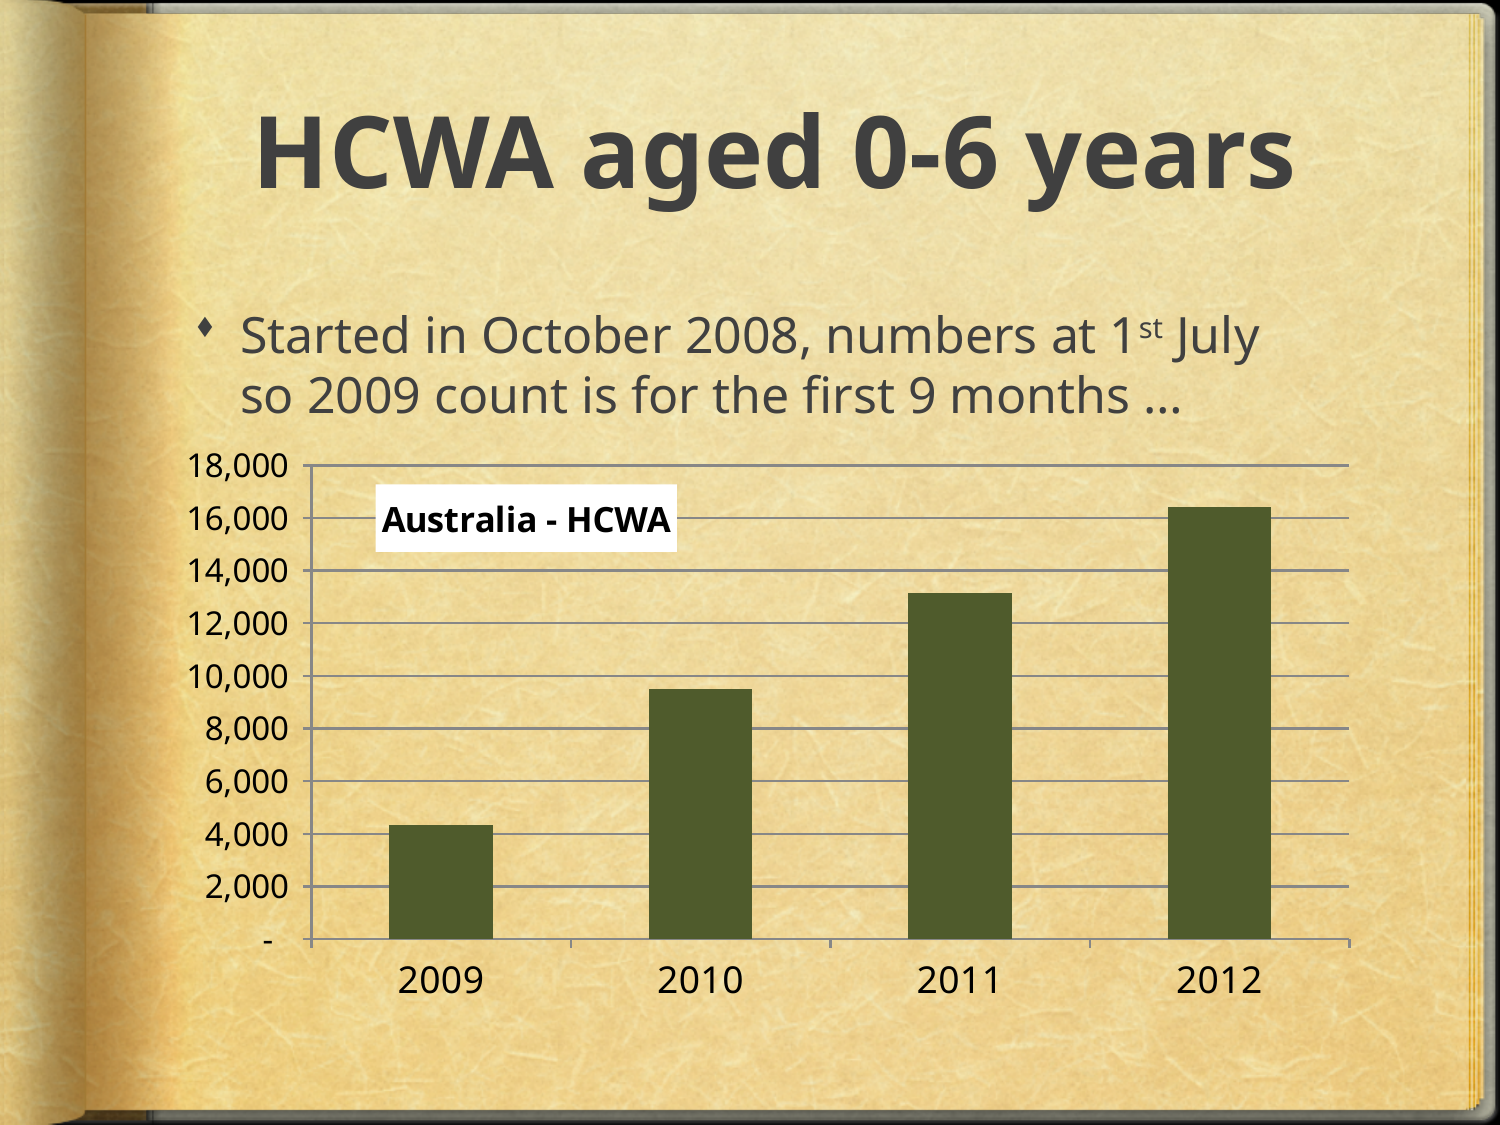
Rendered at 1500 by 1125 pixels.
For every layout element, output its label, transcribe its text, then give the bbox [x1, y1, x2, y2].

title HCWA aged 0-6 years [178, 45, 1372, 265]
list Started in October 2008, numbers at 1st July so 2009 count is for the first 9 months … [178, 295, 1372, 442]
picture [0, 0, 1500, 1125]
chart [177, 442, 1373, 1006]
